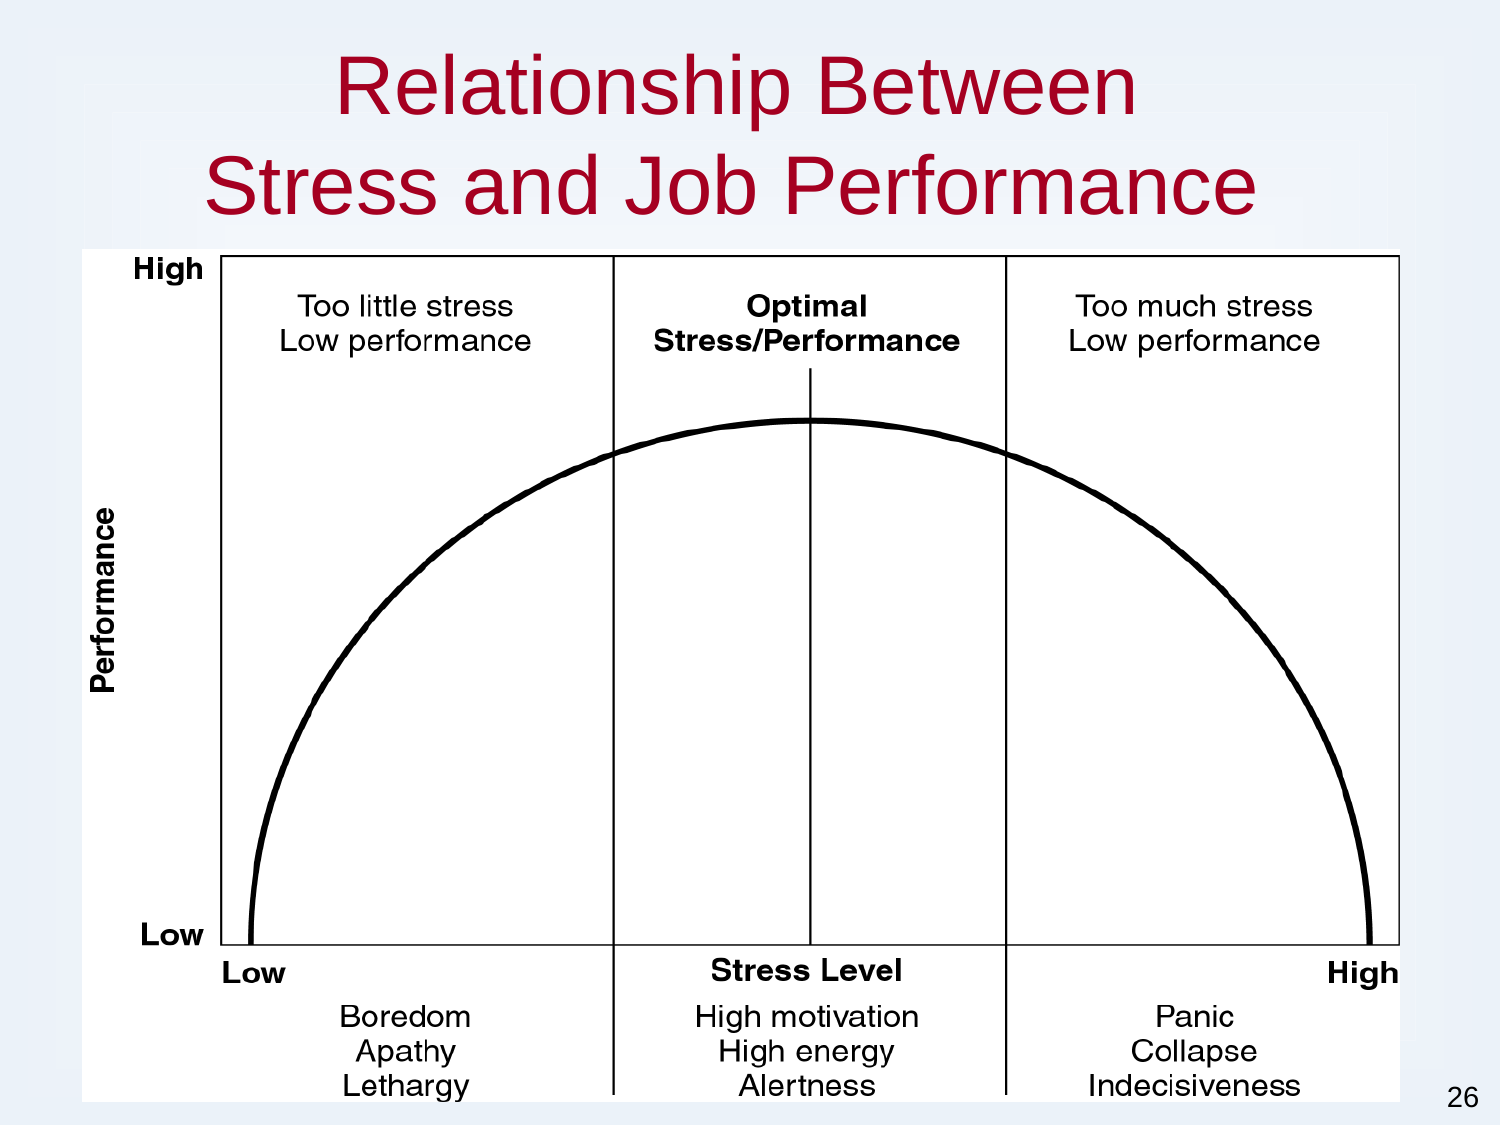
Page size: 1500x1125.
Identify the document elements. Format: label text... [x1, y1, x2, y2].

title Relationship Between Stress and Job Performance [0, 37, 1463, 225]
slide_number 26 [1181, 1070, 1495, 1125]
picture [82, 249, 1400, 1102]
